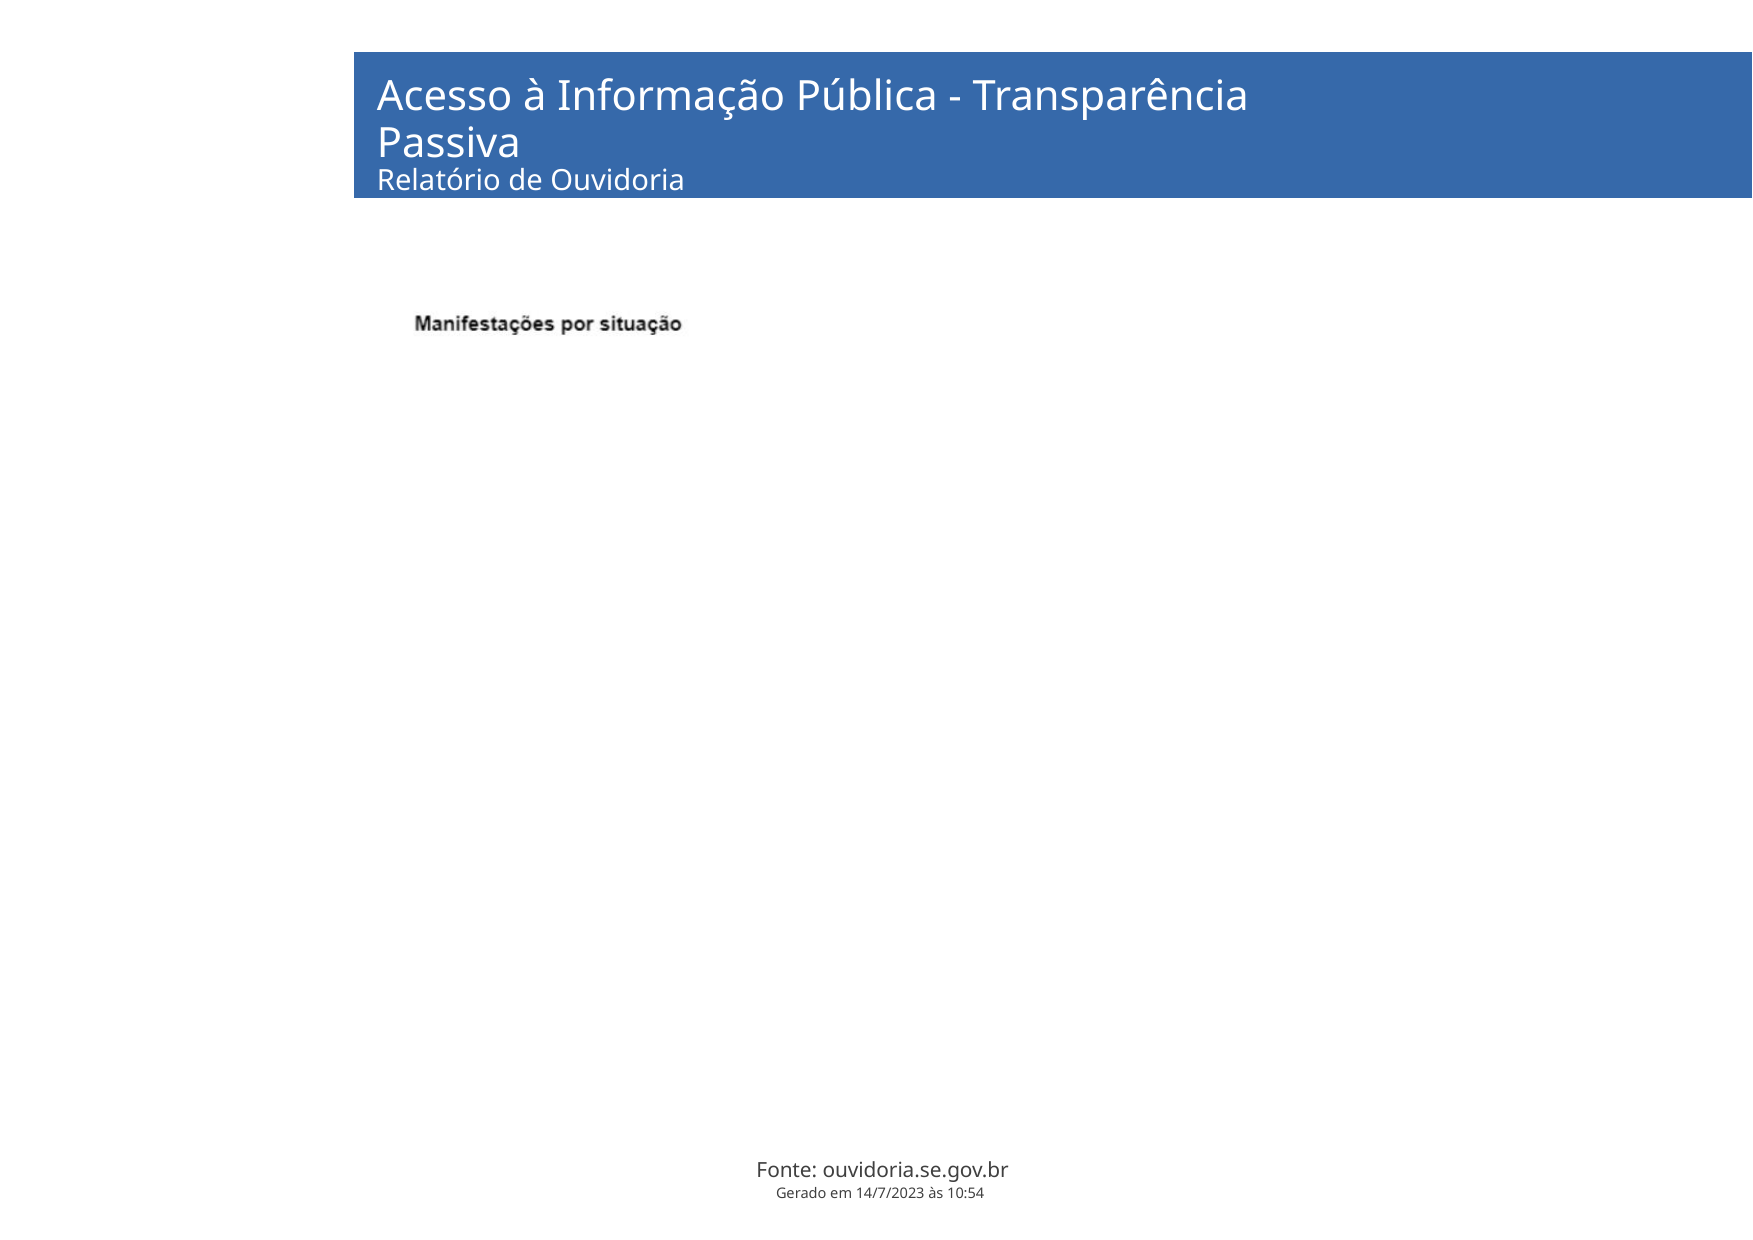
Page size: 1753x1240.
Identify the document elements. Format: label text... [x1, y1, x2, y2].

text_box Fonte: ouvidoria.se.gov.br Gerado em 14/7/2023 às 10:54 [756, 1158, 1023, 1202]
text_box [155, 211, 1599, 1028]
text_box [354, 52, 1752, 198]
text_box Acesso à Informação Pública - Transparência Passiva Relatório de Ouvidoria EMSETUR - Fevereiro a Fevereiro de 2023 [376, 72, 1403, 228]
